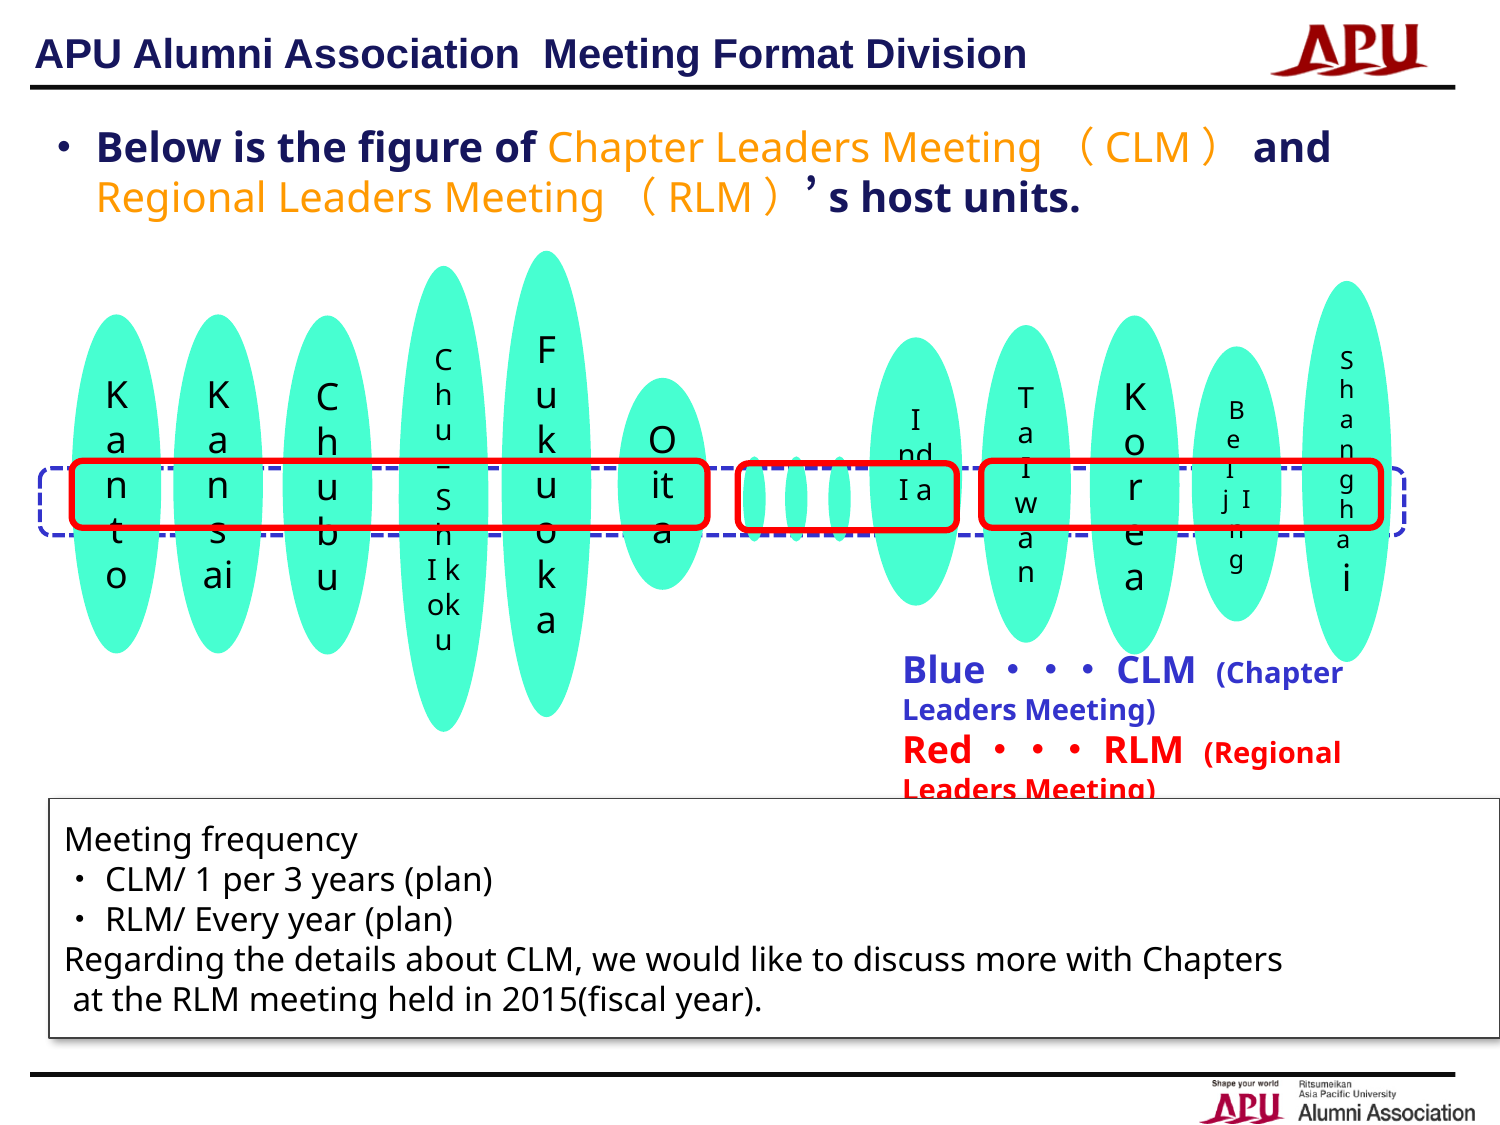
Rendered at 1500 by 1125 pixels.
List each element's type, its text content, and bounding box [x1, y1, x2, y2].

text_box Meeting frequency ・CLM/ 1 per 3 years (plan) ・RLM/ Every year (plan) Regarding the details about CLM, we would like to discuss more with Chapters at the RLM meeting held in 2015(fiscal year). [48, 798, 1500, 1039]
text_box APU Alumni Association Meeting Format Division [19, 18, 1324, 82]
text_box ・Below is the figure of Chapter Leaders Meeting（CLM）and Regional Leaders Meeting（RLM）’s host units. [29, 113, 1447, 279]
text_box Blue・・・CLM (Chapter Leaders Meeting) Red・・・RLM (Regional Leaders Meeting) [887, 638, 1472, 796]
picture [1324, 22, 1455, 80]
picture [1197, 1078, 1482, 1125]
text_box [39, 214, 1405, 784]
